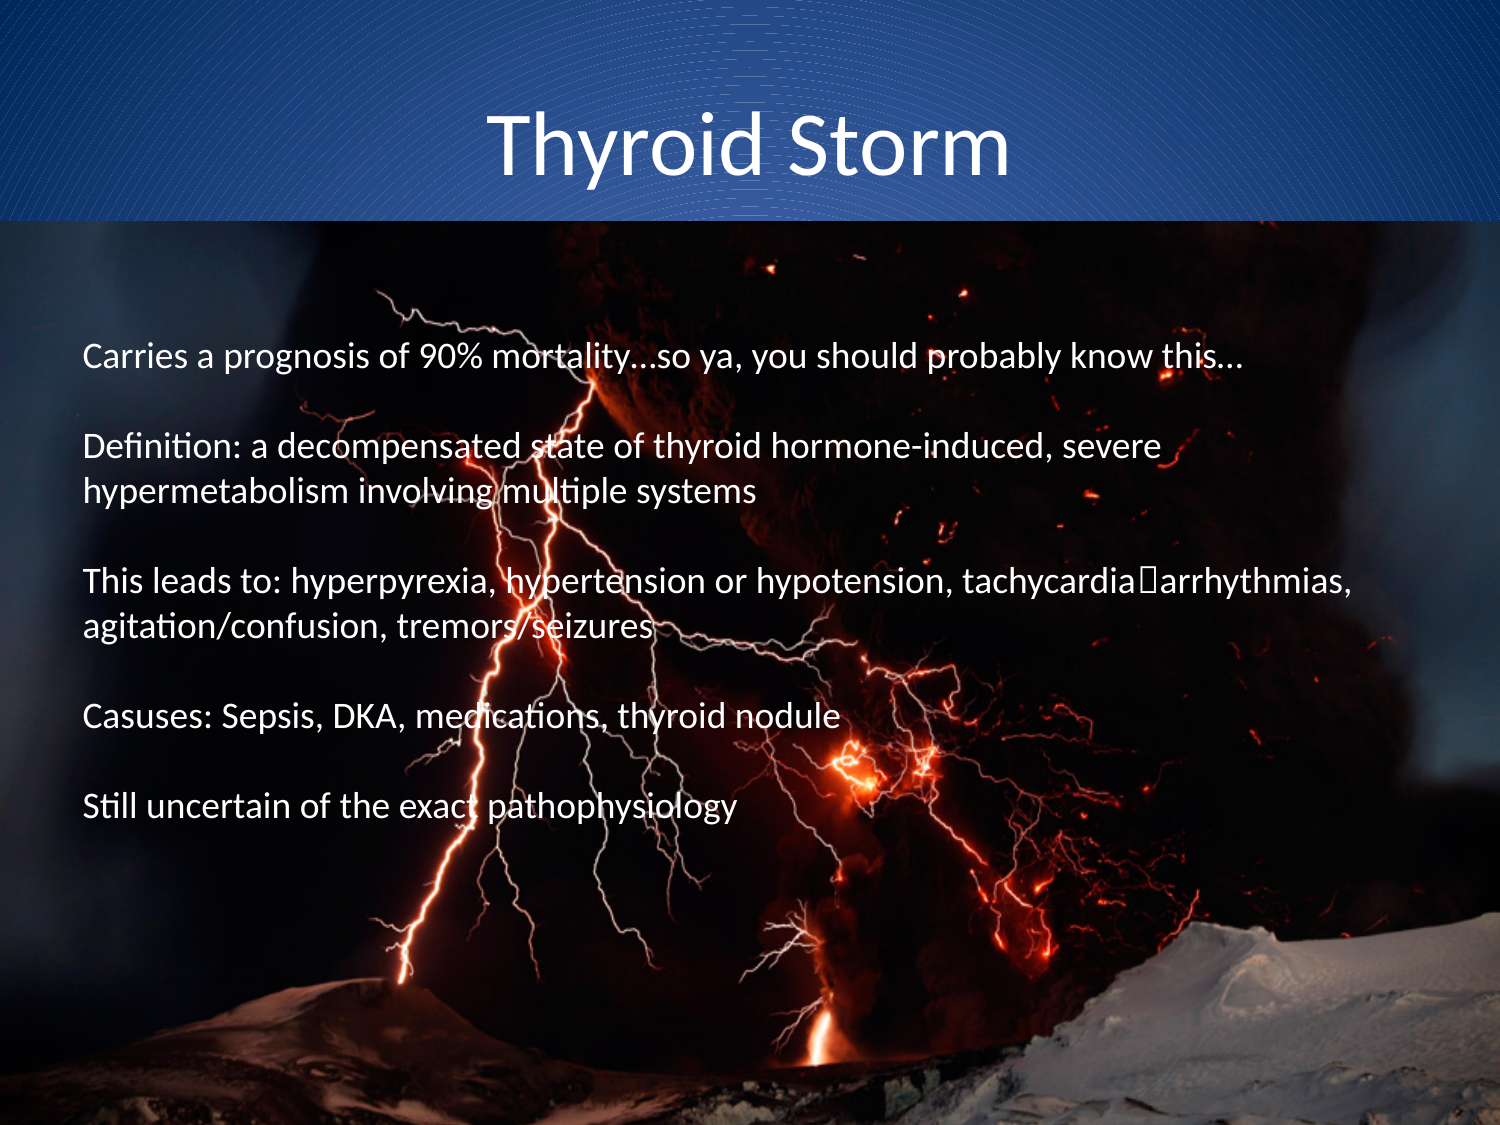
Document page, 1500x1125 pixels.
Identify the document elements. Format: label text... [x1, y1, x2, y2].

title Thyroid Storm [74, 44, 1426, 220]
picture [0, 221, 1500, 1125]
